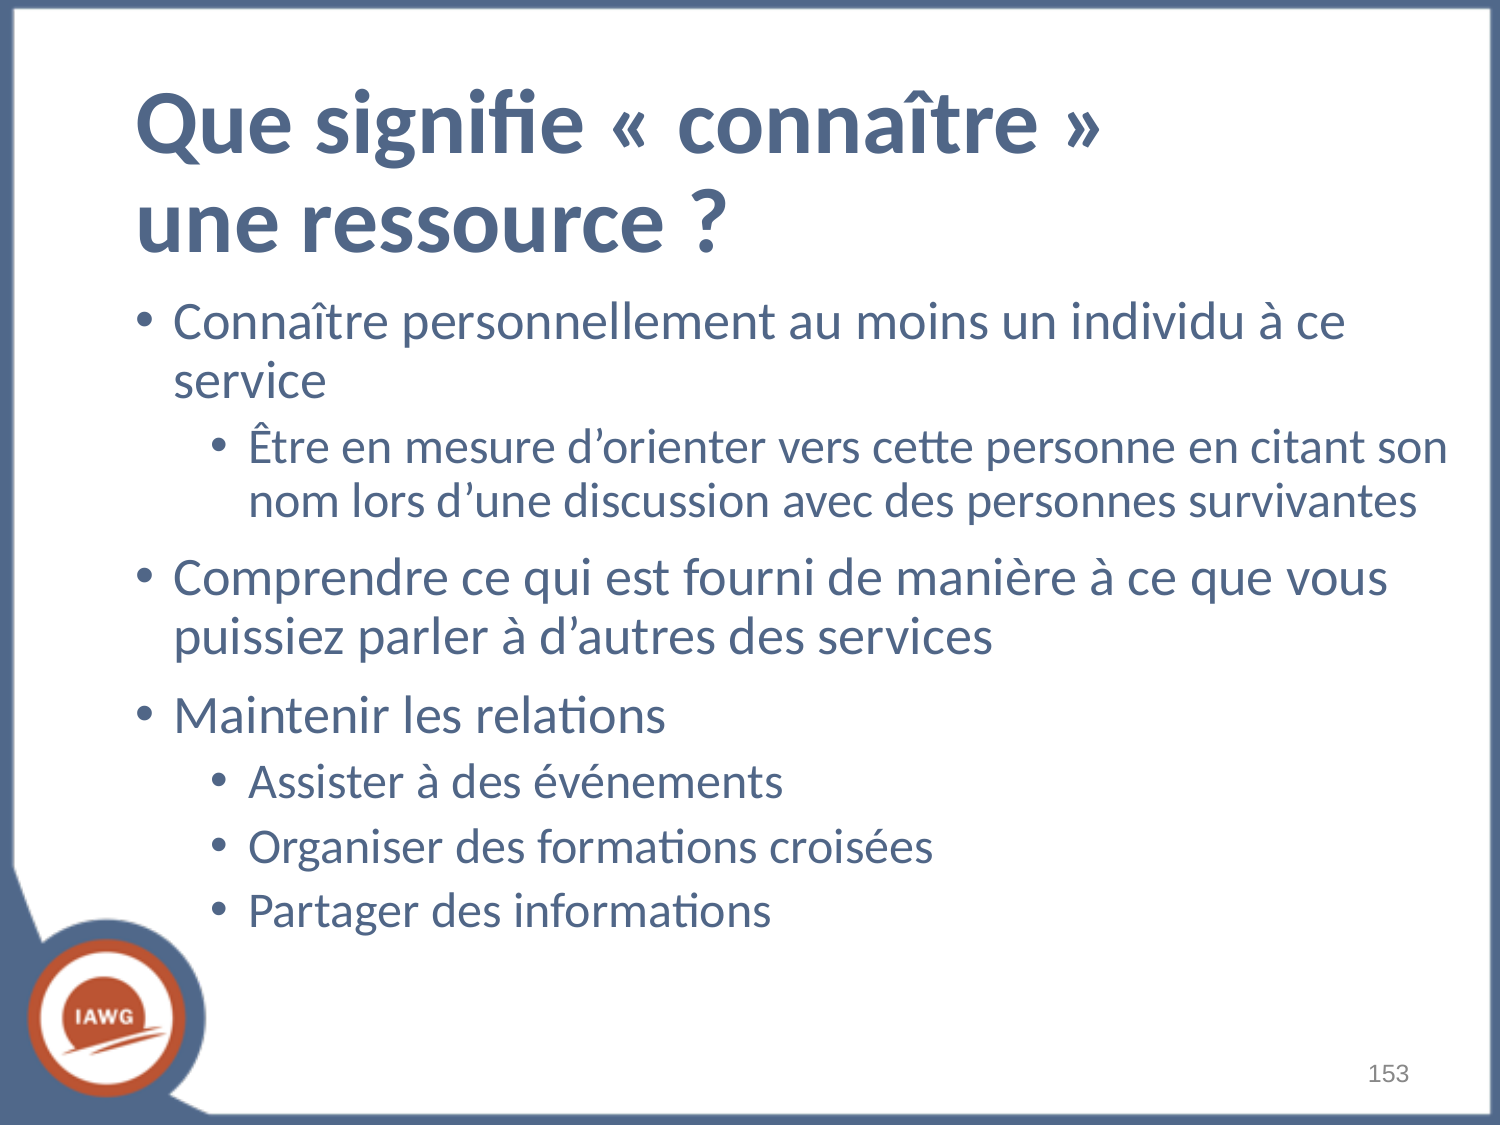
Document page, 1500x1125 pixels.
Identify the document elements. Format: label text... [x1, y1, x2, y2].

picture [0, 0, 1500, 1125]
title Que signifie « connaître » une ressource ? [120, 60, 1255, 285]
slide_number ‹#› [1074, 1042, 1425, 1103]
list Connaître personnellement au moins un individu à ce service Être en mesure d’orienter vers cette personne en citant son nom lors d’une discussion avec des personnes survivantes Comprendre ce qui est fourni de manière à ce que vous puissiez parler à d’autres des services Maintenir les relations Assister à des événements Organiser des formations croisées Partager des informations [120, 285, 1471, 990]
